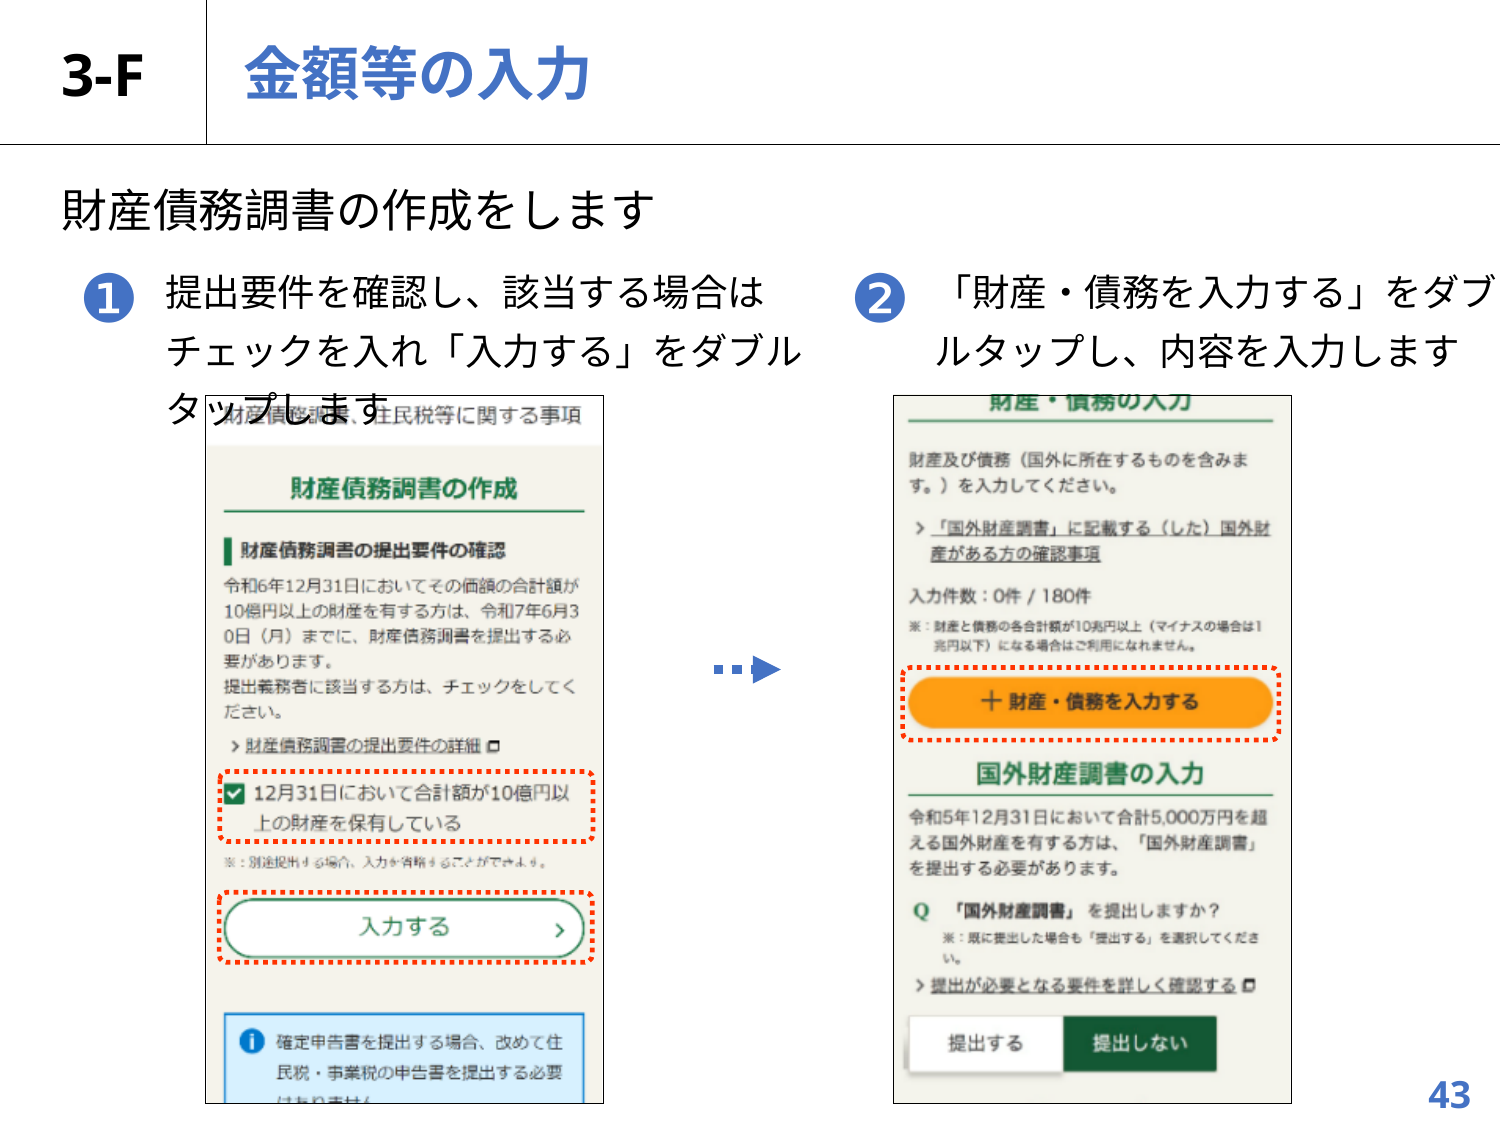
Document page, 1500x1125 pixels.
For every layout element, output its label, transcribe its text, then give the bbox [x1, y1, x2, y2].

text_box ❷ [835, 248, 919, 343]
text_box 「財産・債務を入力する」をダブルタップし、内容を入力します [919, 248, 1500, 380]
text_box 財産債務調書の作成をします [46, 180, 1422, 274]
text_box ❶ [64, 274, 141, 343]
text_box 提出要件を確認し、該当する場合はチェックを入れ「入力する」をダブルタップします [150, 274, 871, 439]
text_box 3-F [0, 0, 207, 147]
picture [892, 394, 1292, 1104]
text_box 43 [1399, 1063, 1500, 1123]
picture [205, 394, 604, 1104]
title 金額等の入力 [228, 36, 1472, 116]
